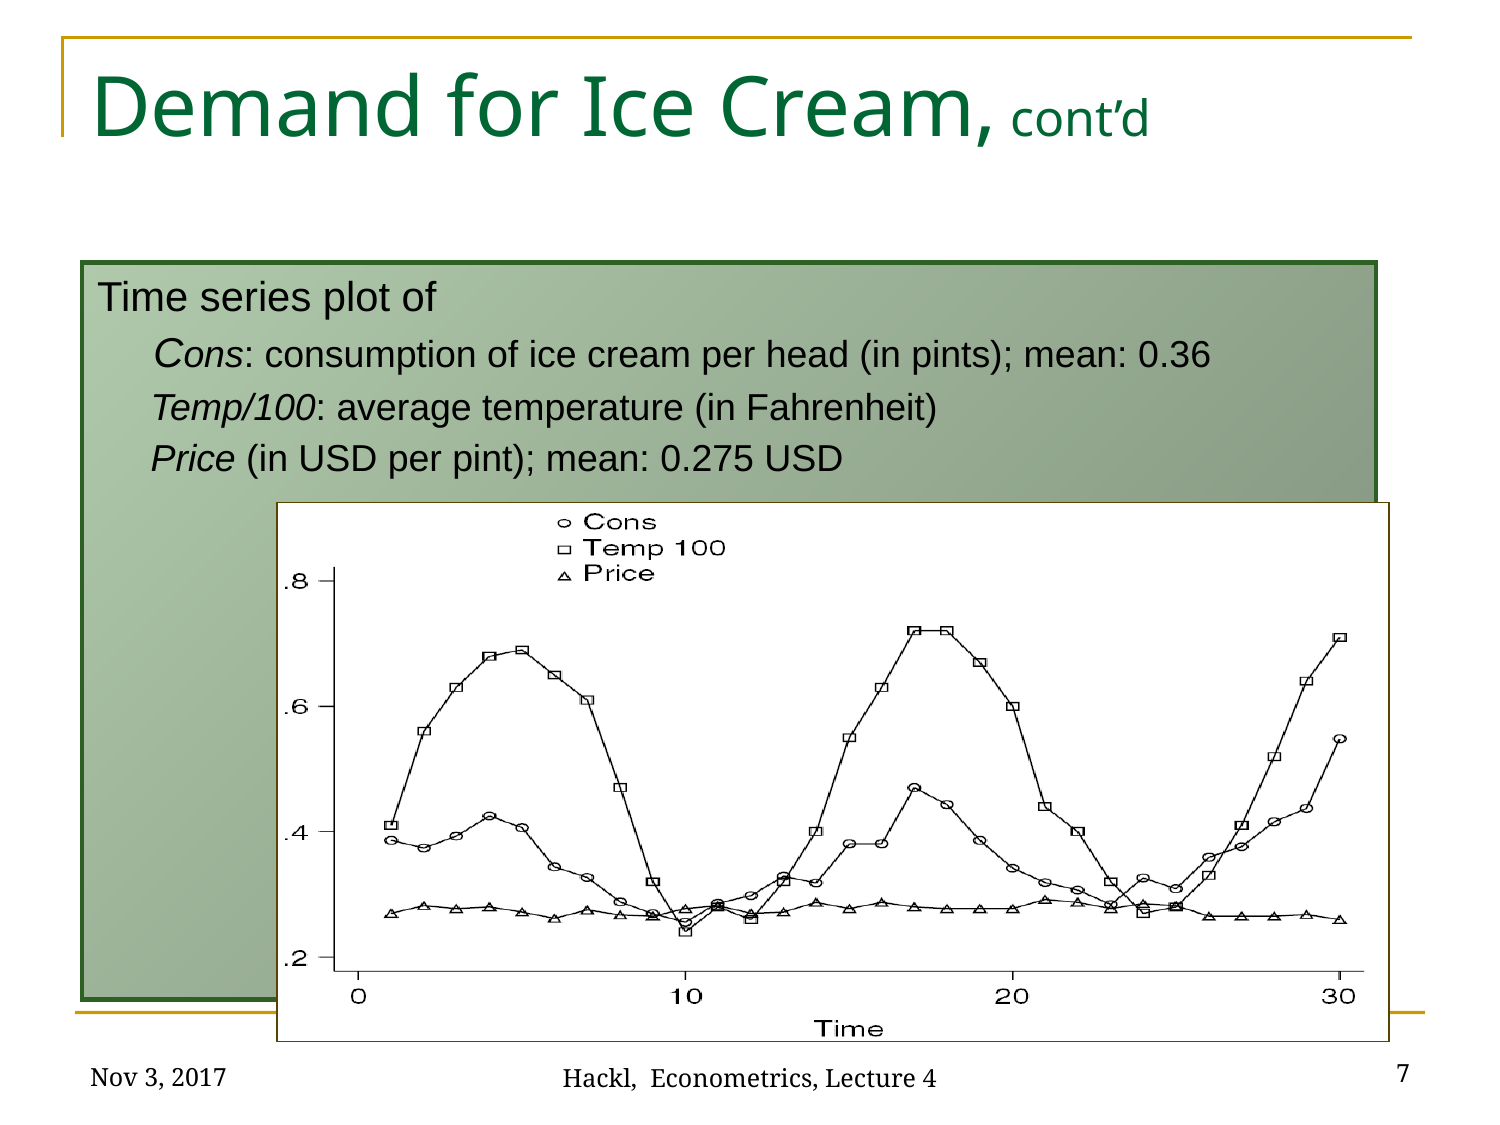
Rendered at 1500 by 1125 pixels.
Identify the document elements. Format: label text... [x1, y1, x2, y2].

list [277, 503, 1389, 1041]
title Demand for Ice Cream, cont’d [74, 45, 1426, 233]
slide_number 7 [1074, 1023, 1426, 1100]
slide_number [74, 1023, 426, 1100]
footer Hackl, Econometrics, Lecture 4 [512, 1049, 988, 1101]
list Time series plot of Cons: consumption of ice cream per head (in pints); mean: 0.36 Temp/100: average temperature (in Fahrenheit) Price (in USD per pint); mean: 0.275 USD [81, 262, 1377, 1000]
